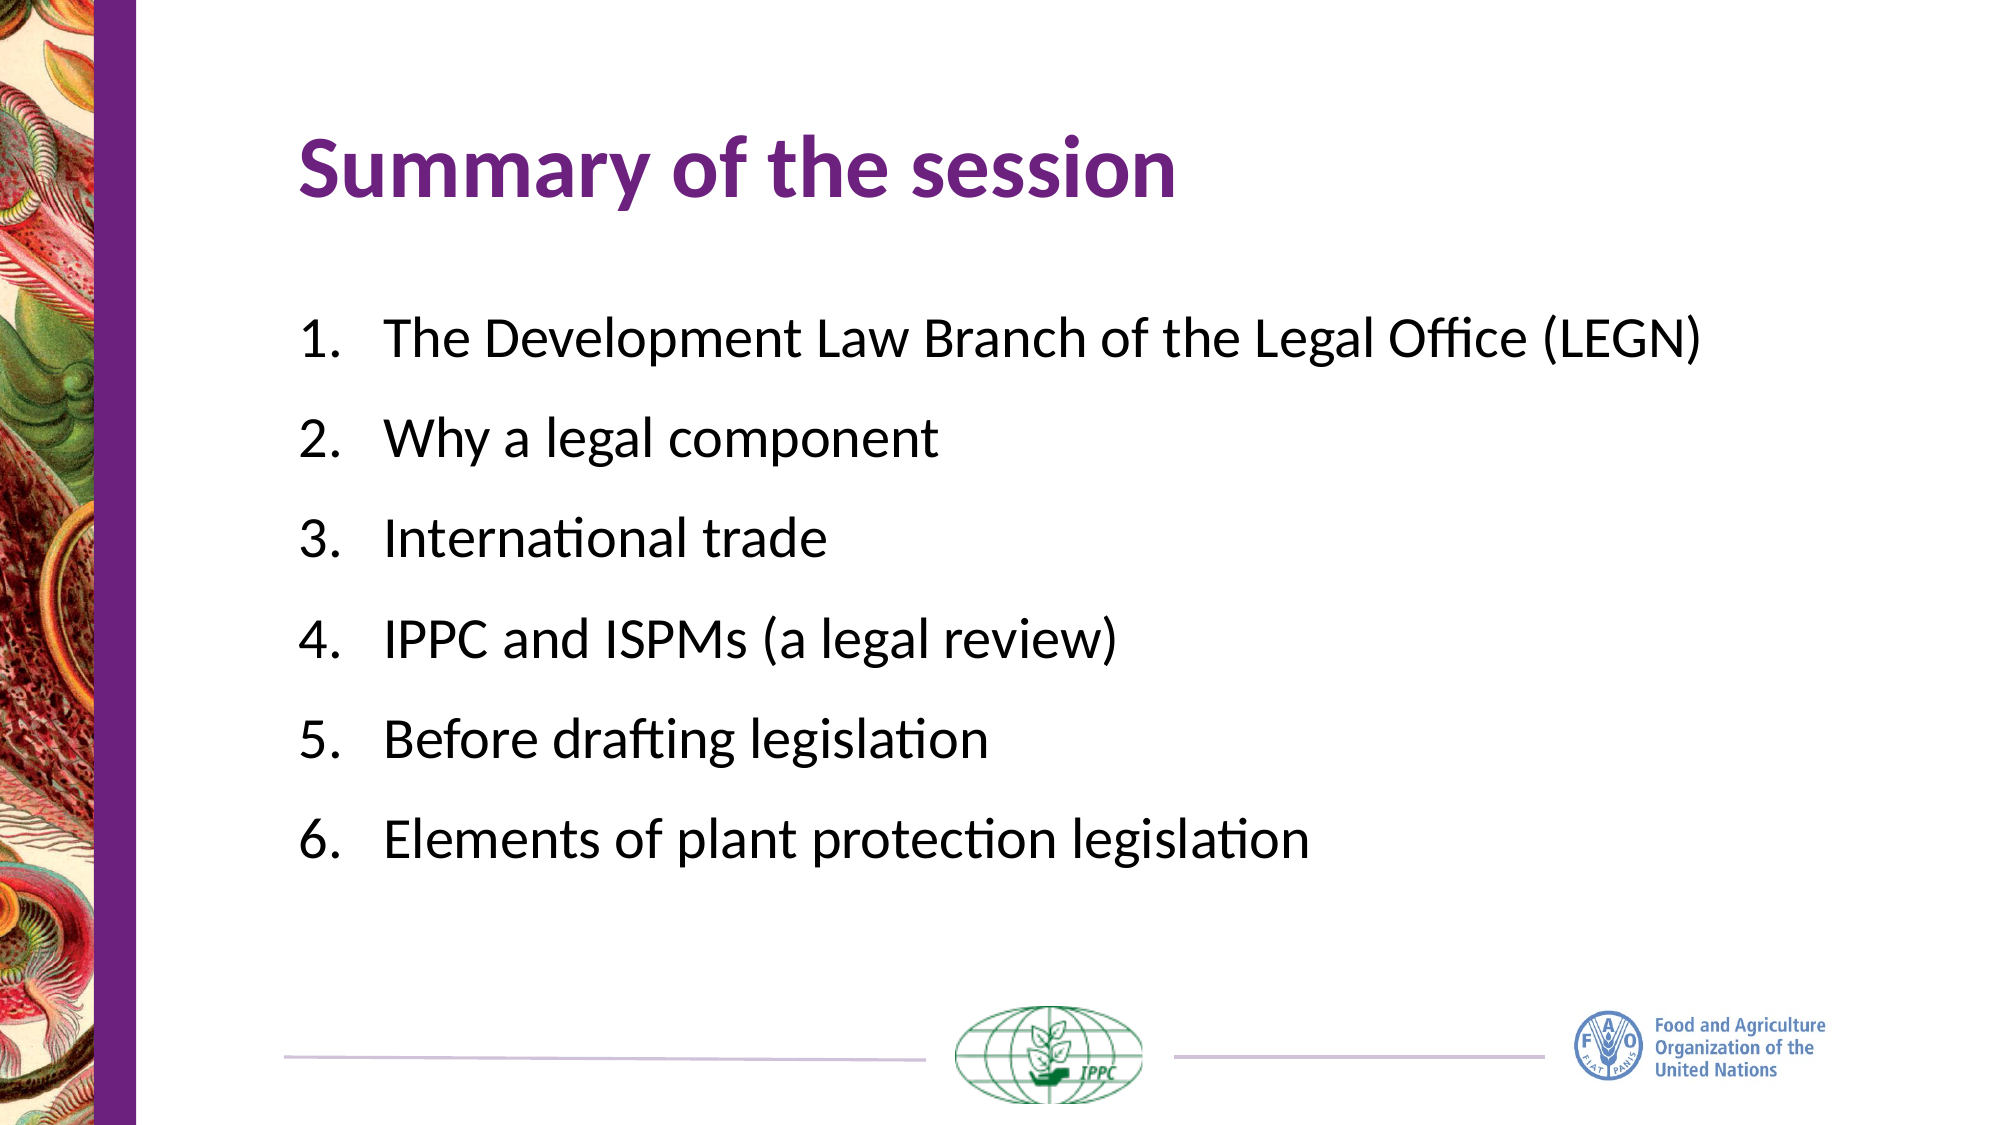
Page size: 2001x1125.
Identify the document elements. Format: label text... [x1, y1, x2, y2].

picture [1545, 985, 1853, 1110]
list The Development Law Branch of the Legal Office (LEGN) Why a legal component International trade IPPC and ISPMs (a legal review) Before drafting legislation Elements of plant protection legislation [283, 299, 1853, 982]
title Summary of the session [283, 59, 1853, 278]
picture [0, 0, 93, 1125]
